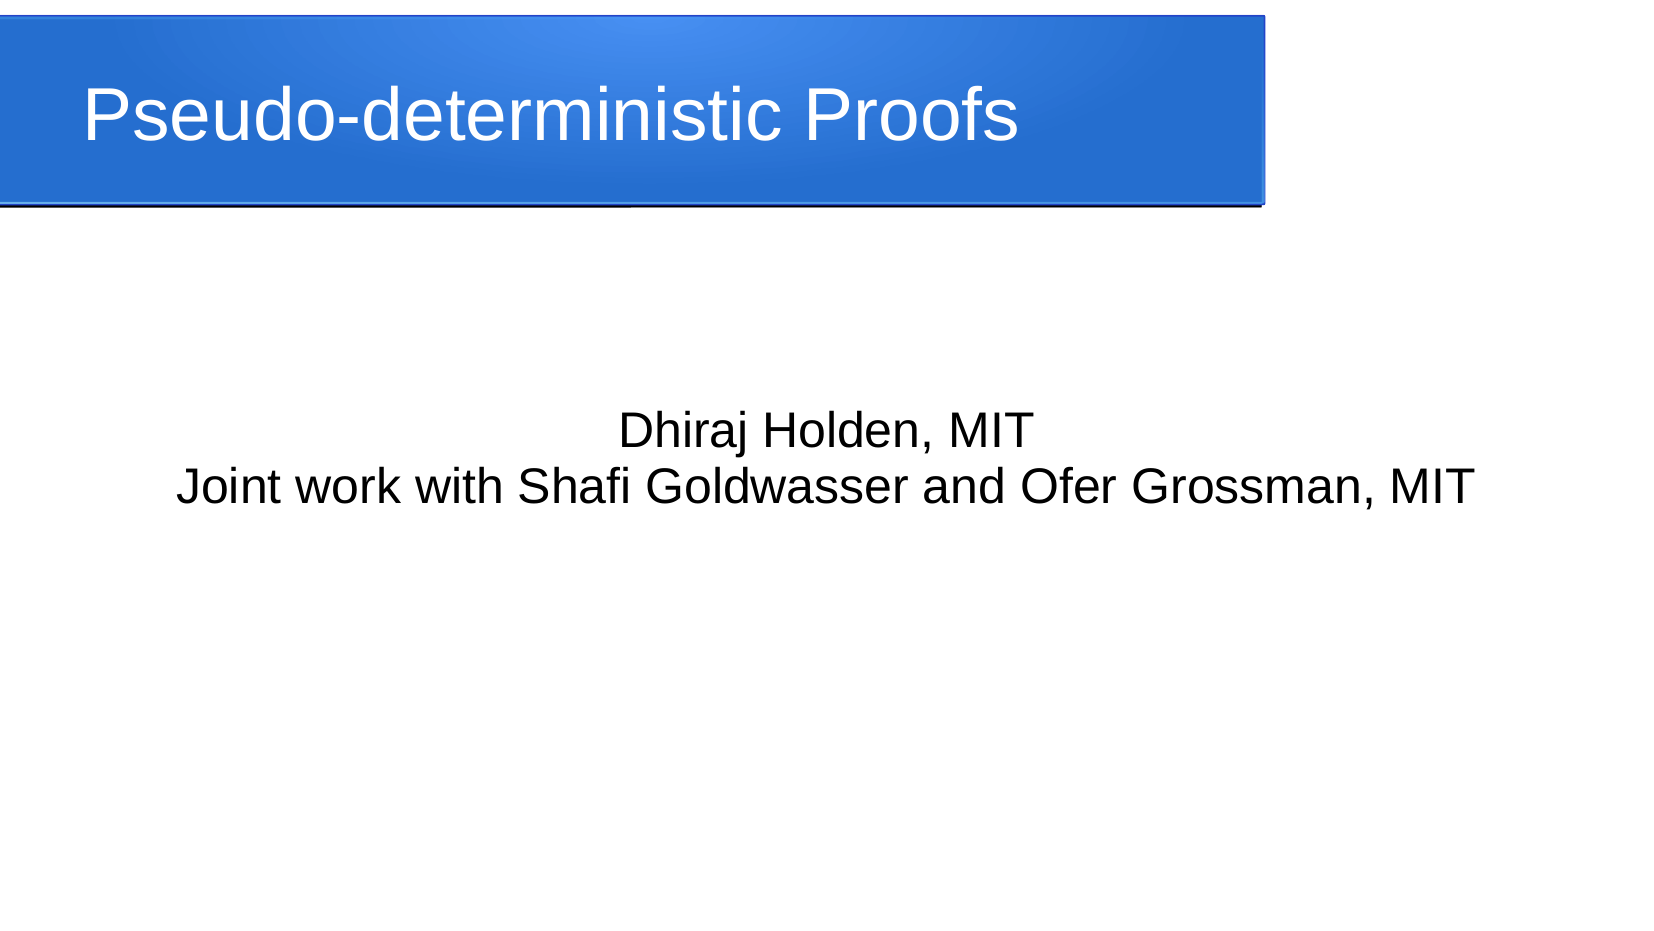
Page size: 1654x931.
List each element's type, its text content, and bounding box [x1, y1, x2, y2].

title Pseudo-deterministic Proofs [82, 35, 1235, 190]
picture [0, 13, 1269, 211]
subtitle Dhiraj Holden, MIT Joint work with Shafi Goldwasser and Ofer Grossman, MIT [82, 224, 1571, 764]
